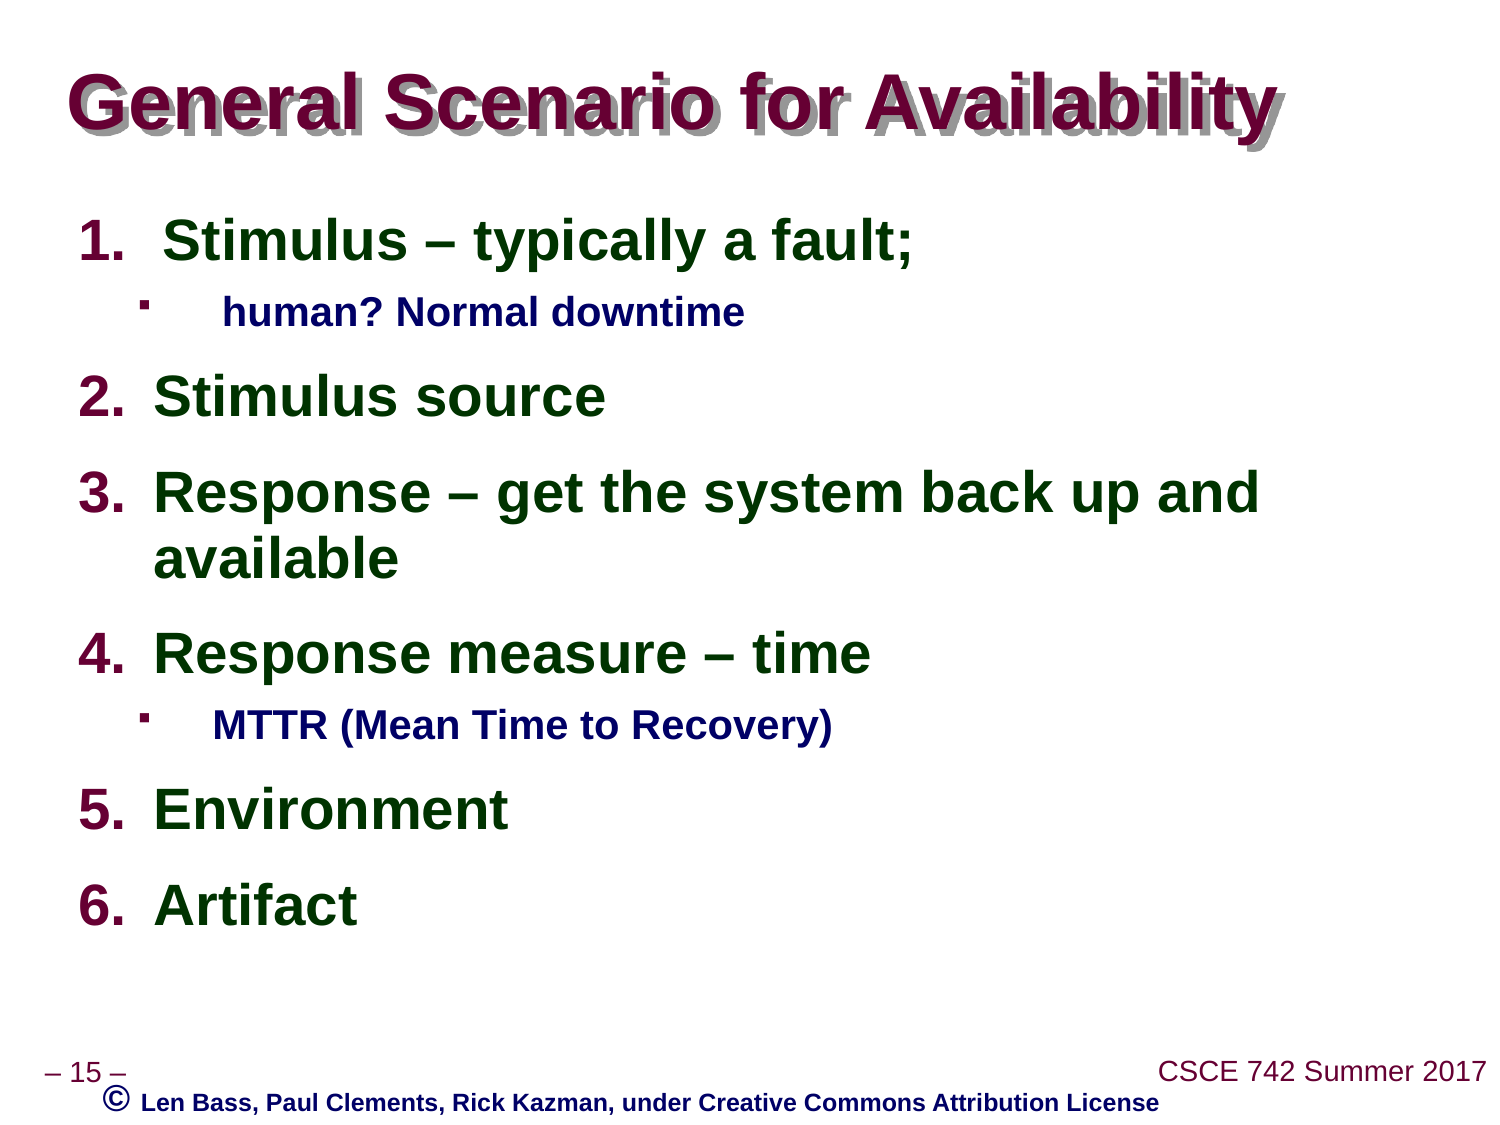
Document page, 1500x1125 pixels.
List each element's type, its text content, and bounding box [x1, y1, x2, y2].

footer © Len Bass, Paul Clements, Rick Kazman, under Creative Commons Attribution License [87, 1066, 1188, 1113]
title General Scenario for Availability [66, 40, 1497, 169]
list Stimulus – typically a fault; human? Normal downtime Stimulus source Response – get the system back up and available Response measure – time MTTR (Mean Time to Recovery) Environment Artifact [47, 199, 1411, 1058]
